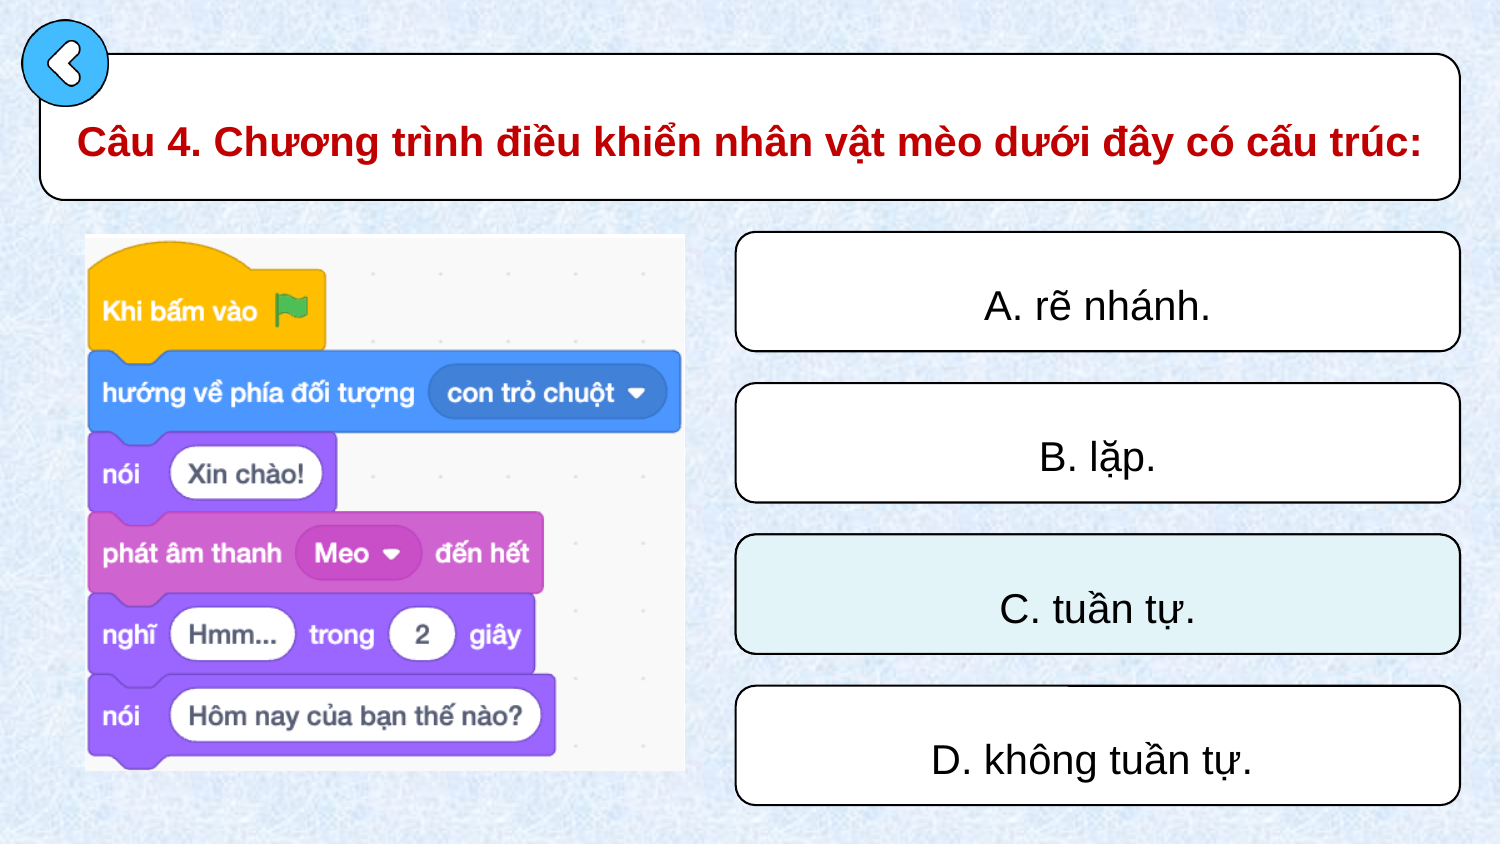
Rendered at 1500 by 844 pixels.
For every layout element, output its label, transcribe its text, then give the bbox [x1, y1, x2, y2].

picture [21, 19, 109, 107]
text_box [0, 0, 1500, 844]
text_box A. rẽ nhánh. [733, 229, 1463, 354]
text_box B. lặp. [733, 380, 1463, 505]
text_box Câu 4. Chương trình điều khiển nhân vật mèo dưới đây có cấu trúc: [37, 51, 1463, 203]
picture [85, 233, 685, 772]
text_box D. không tuần tự. [733, 683, 1463, 808]
text_box C. tuần tự. [733, 532, 1463, 656]
